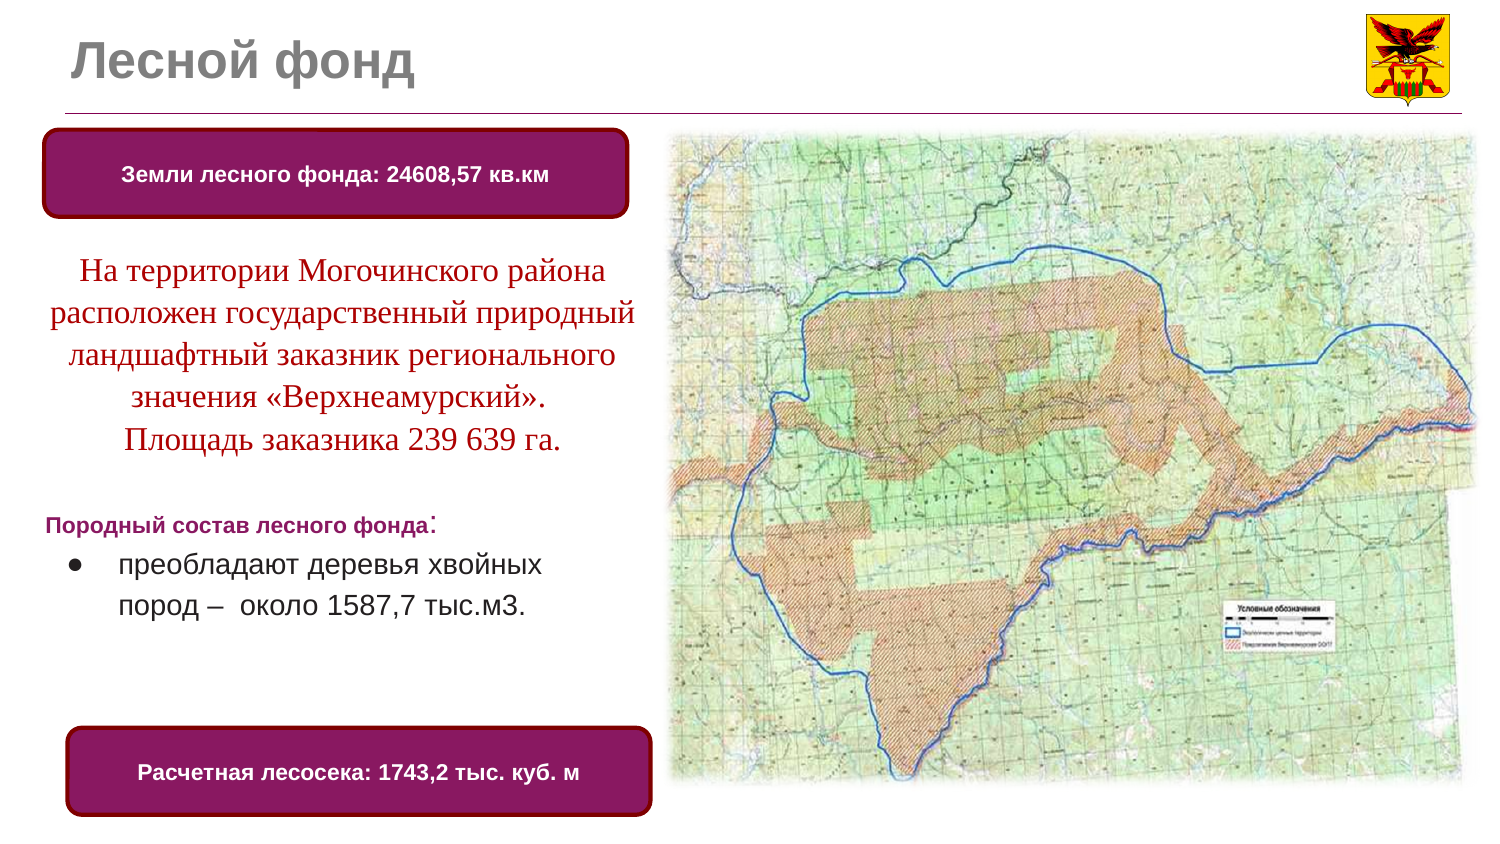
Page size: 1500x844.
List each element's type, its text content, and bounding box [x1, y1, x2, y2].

text_box Расчетная лесосека: 1743,2 тыс. куб. м [67, 727, 651, 815]
text_box На территории Могочинского района расположен государственный природный ландшафтный заказник регионального значения «Верхнеамурский». Площадь заказника 239 639 га. [28, 238, 654, 457]
text_box Земли лесного фонда: 24608,57 кв.км [44, 129, 628, 217]
picture [659, 123, 1483, 793]
text_box Лесной фонд [59, 24, 1242, 99]
picture [1366, 14, 1450, 107]
text_box Породный состав лесного фонда: преобладают деревья хвойных пород – около 1587,7 тыс.м3. [28, 480, 578, 636]
